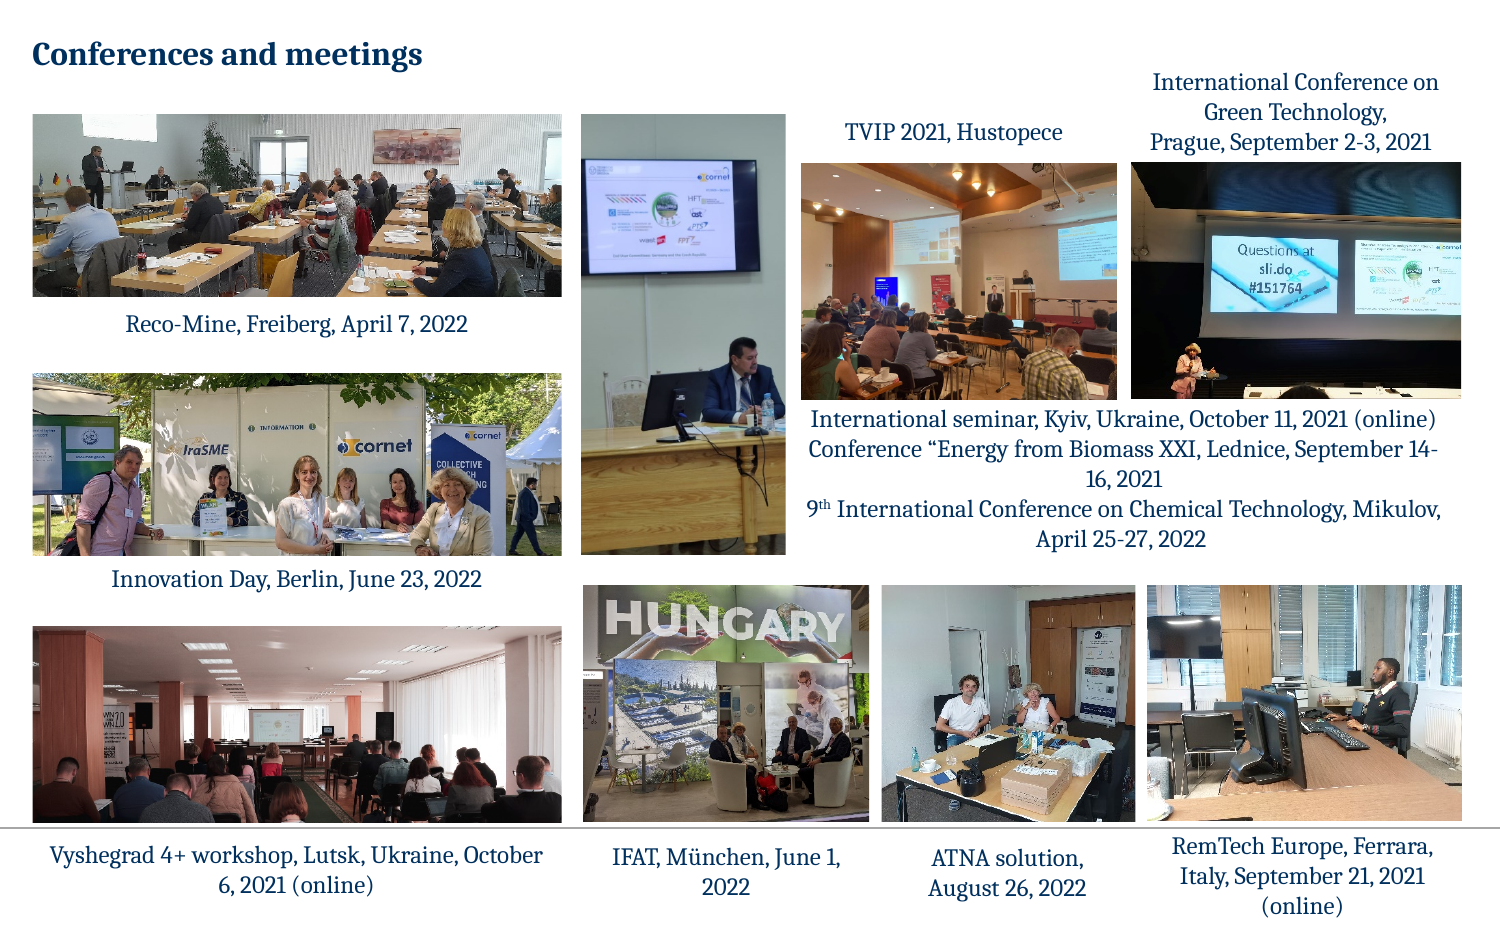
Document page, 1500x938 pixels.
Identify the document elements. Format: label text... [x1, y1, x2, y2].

picture [32, 626, 562, 823]
text_box International Conference on Green Technology, Prague, September 2-3, 2021 [1131, 57, 1462, 162]
text_box Reco-Mine, Freiberg, April 7, 2022 [110, 300, 484, 345]
text_box IFAT, München, June 1, 2022 [583, 833, 870, 908]
picture [32, 114, 562, 297]
picture [583, 585, 870, 823]
text_box Innovation Day, Berlin, June 23, 2022 [96, 556, 498, 600]
picture [1147, 585, 1462, 821]
text_box RemTech Europe, Ferrara, Italy, September 21, 2021 (online) [1147, 822, 1458, 927]
text_box International seminar, Kyiv, Ukraine, October 11, 2021 (online) Conference “Energy from Biomass XXI, Lednice, September 14-16, 2021 9th International Conference on Chemical Technology, Mikulov, April 25-27, 2022 [785, 394, 1463, 560]
title Conferences and meetings [32, 31, 448, 82]
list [581, 114, 786, 555]
text_box ATNA solution, August 26, 2022 [880, 833, 1135, 909]
text_box TVIP 2021, Hustopece [829, 108, 1084, 154]
text_box Vyshegrad 4+ workshop, Lutsk, Ukraine, October 6, 2021 (online) [29, 831, 564, 906]
picture [32, 373, 562, 556]
picture [801, 162, 1462, 425]
picture [881, 585, 1136, 822]
